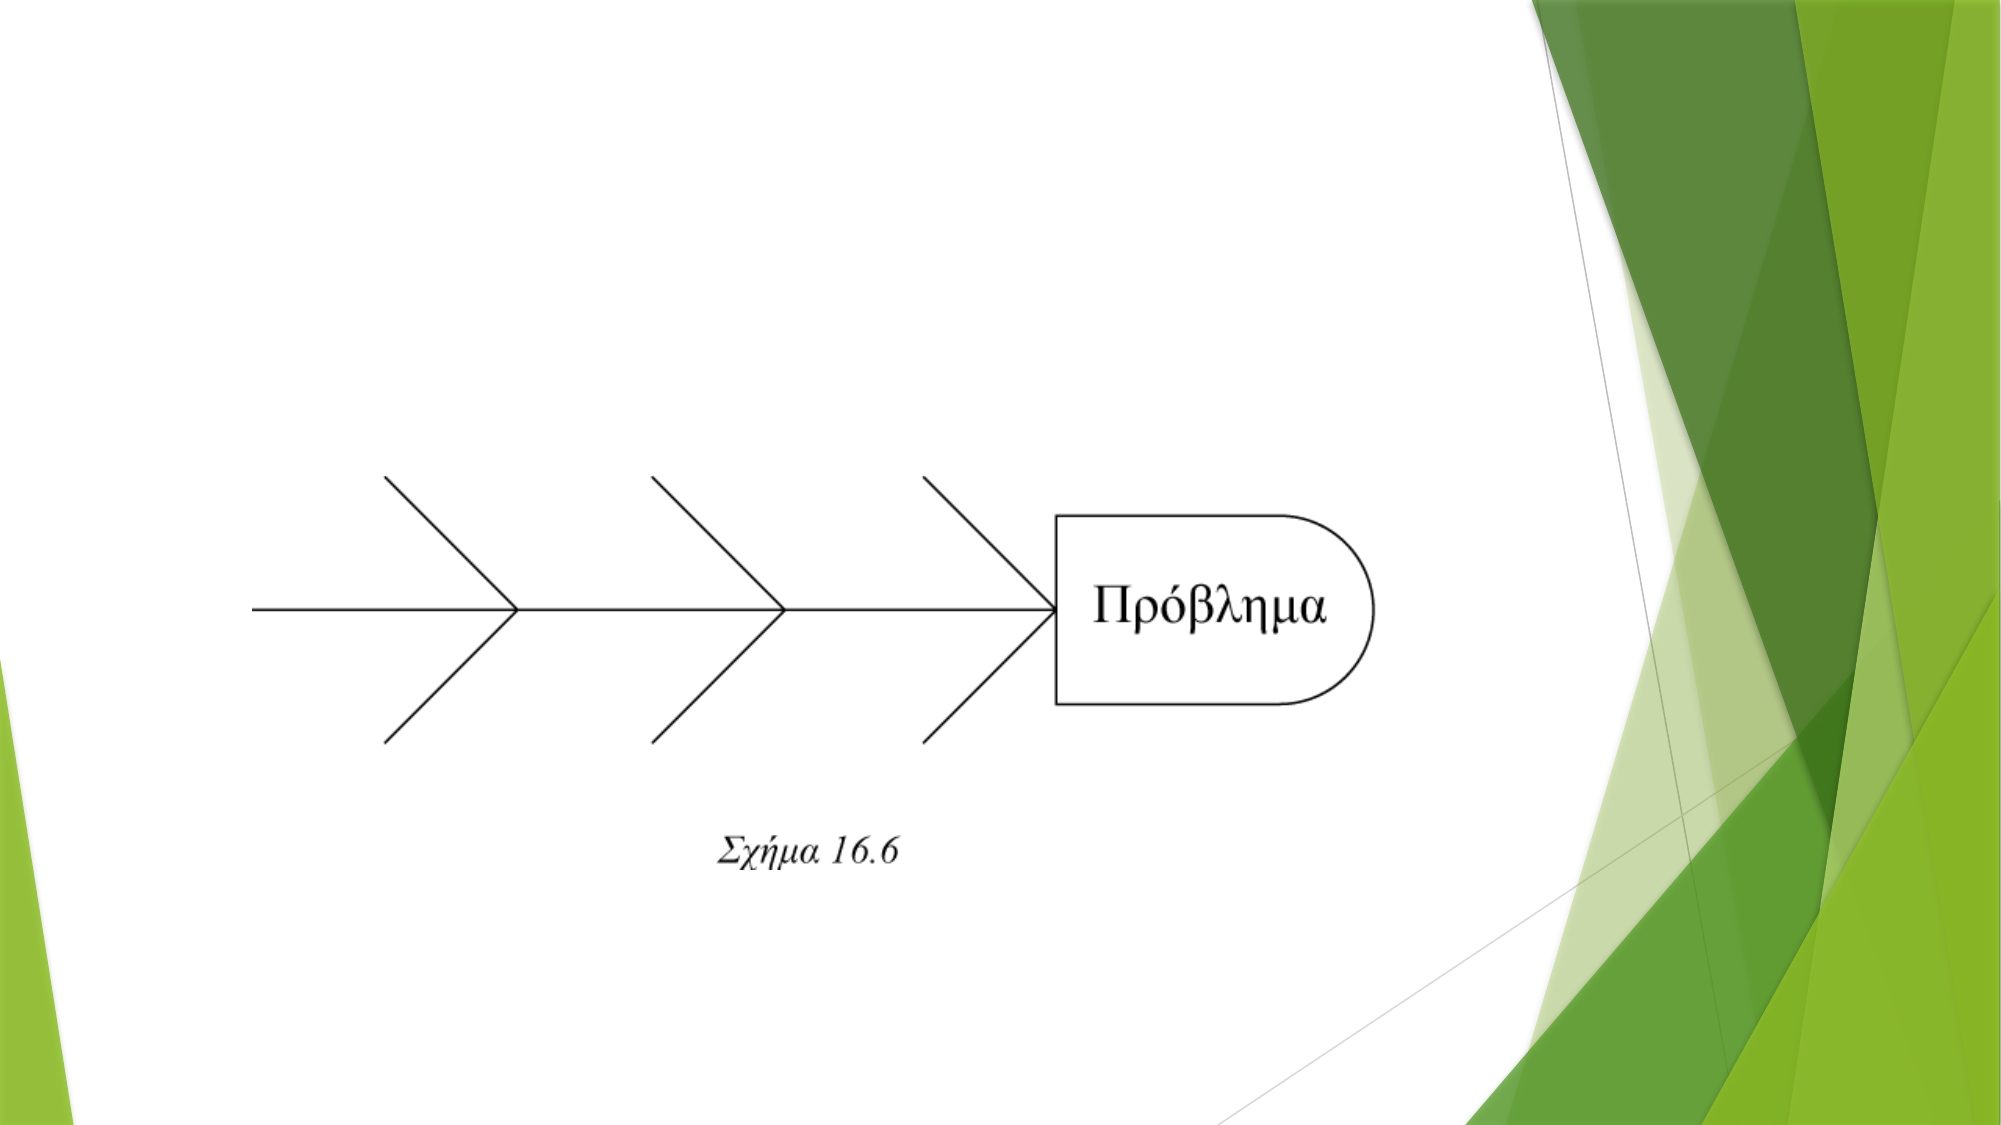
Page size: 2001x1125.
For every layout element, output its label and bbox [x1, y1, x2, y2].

list [252, 475, 1380, 871]
